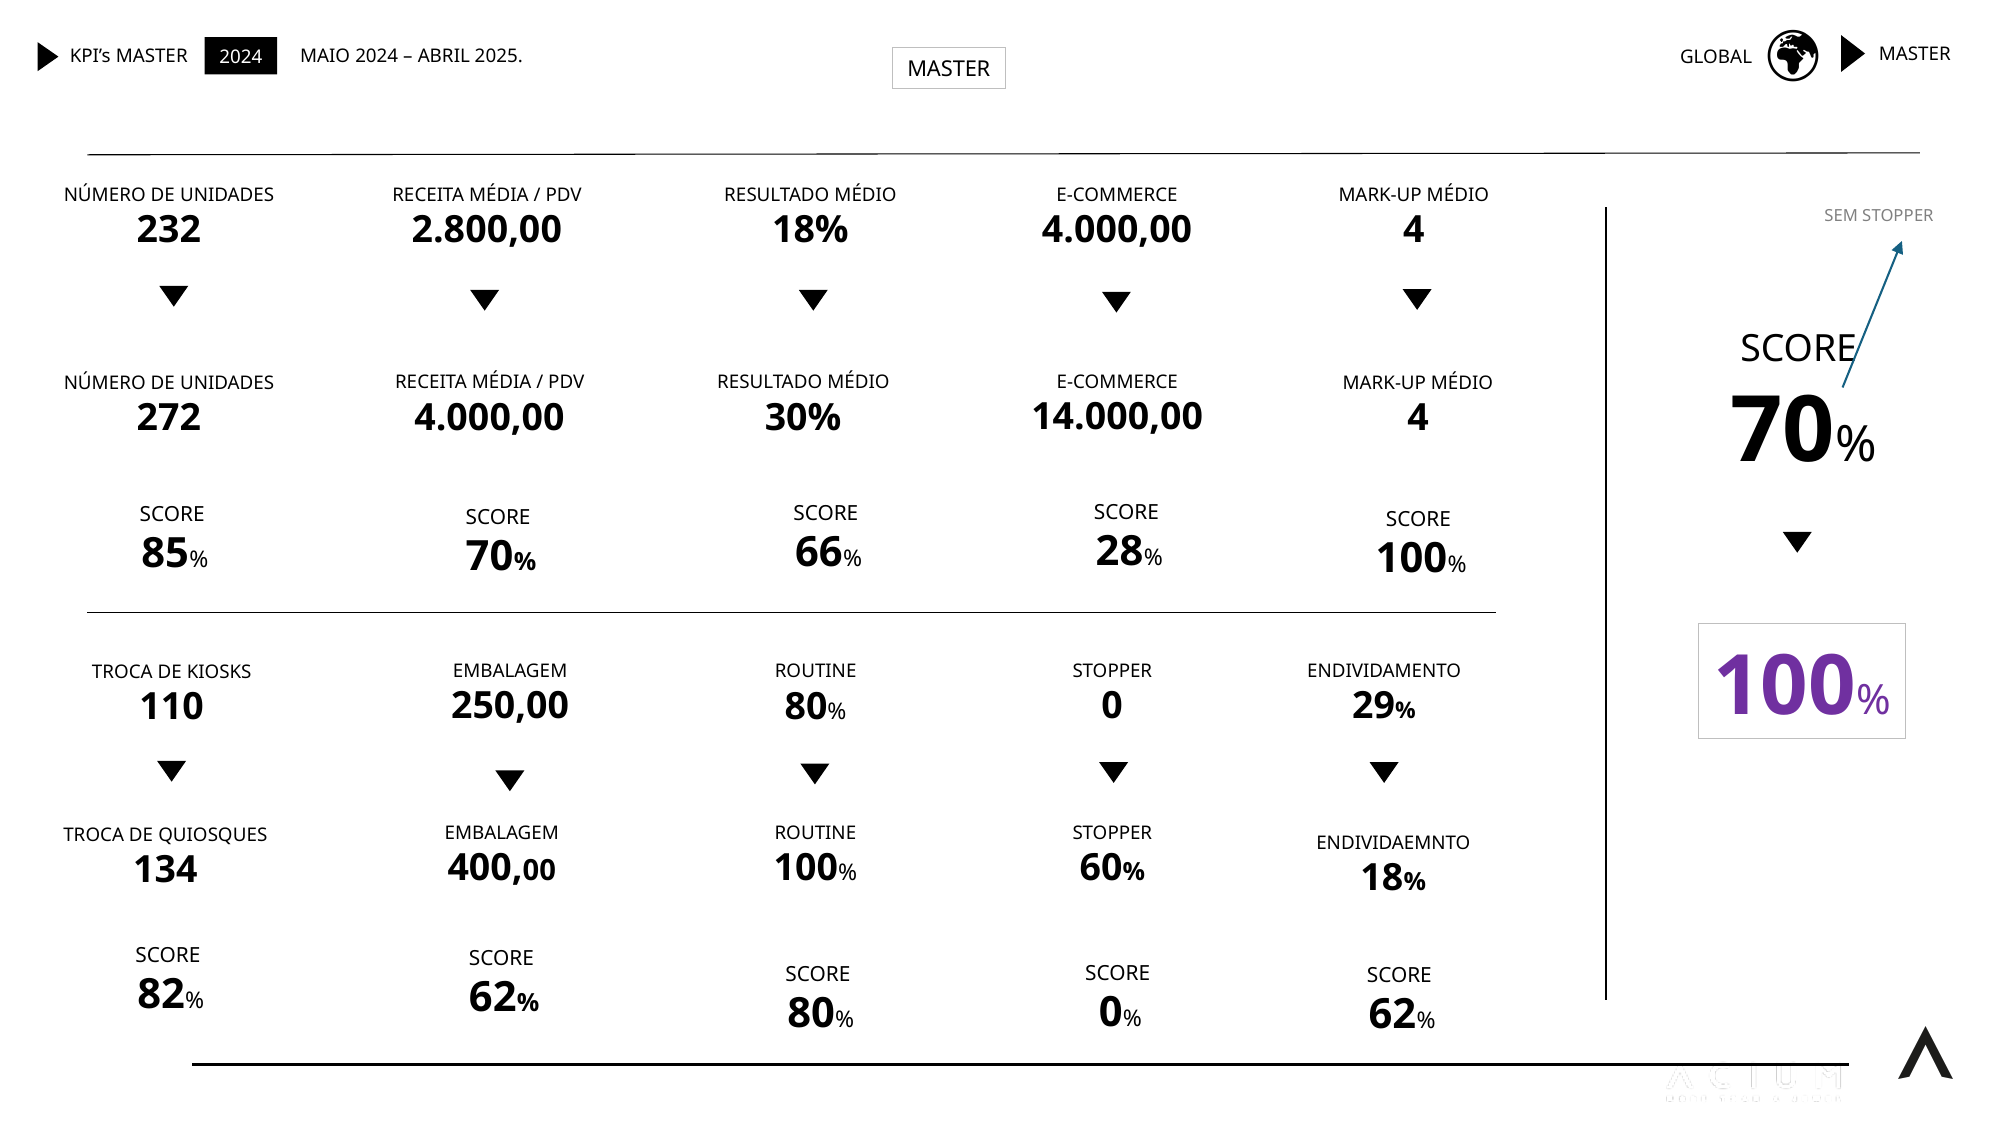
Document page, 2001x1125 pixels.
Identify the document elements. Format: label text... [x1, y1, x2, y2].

text_box [1782, 531, 1812, 553]
text_box MASTER [892, 47, 1006, 89]
text_box SCORE 62% [1352, 954, 1453, 1044]
text_box EMBALAGEM 400,00 [429, 813, 574, 896]
text_box ENDIVIDAMENTO 29% [1292, 651, 1476, 734]
text_box SEM STOPPER [1809, 197, 1949, 233]
picture [192, 1037, 1863, 1125]
text_box NÚMERO DE UNIDADES 272 [49, 363, 289, 446]
text_box MAIO 2024 – ABRIL 2025. [285, 36, 538, 74]
text_box EMBALAGEM 250,00 [436, 651, 584, 734]
text_box SCORE 66% [778, 492, 879, 582]
text_box TROCA DE QUIOSQUES 134 [48, 815, 283, 898]
text_box STOPPER 0 [1057, 651, 1167, 734]
text_box MARK-UP MÉDIO 4 [1328, 363, 1508, 446]
text_box SCORE 70% [450, 496, 551, 587]
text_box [1841, 240, 1903, 388]
text_box [1369, 762, 1399, 783]
text_box [37, 42, 55, 72]
text_box E-COMMERCE 14.000,00 [1016, 362, 1218, 445]
text_box TROCA DE KIOSKS 110 [77, 651, 267, 735]
text_box 100% [1698, 623, 1906, 739]
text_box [86, 152, 1921, 156]
text_box GLOBAL [1665, 37, 1760, 75]
text_box RESULTADO MÉDIO 18% [709, 174, 912, 258]
text_box KPI’s MASTER [55, 36, 203, 74]
text_box STOPPER 60% [1057, 813, 1167, 896]
text_box SCORE 70% [1715, 317, 1892, 487]
text_box SCORE 82% [120, 934, 221, 1024]
text_box [470, 289, 500, 311]
text_box SCORE 80% [770, 953, 871, 1043]
text_box SCORE 62% [454, 937, 555, 1028]
text_box RECEITA MÉDIA / PDV 4.000,00 [380, 362, 599, 446]
text_box SCORE 28% [1079, 491, 1180, 581]
text_box [157, 760, 187, 782]
text_box ROUTINE 100% [758, 813, 872, 896]
picture [1760, 23, 1826, 88]
text_box RESULTADO MÉDIO 30% [702, 362, 905, 446]
text_box [1099, 762, 1129, 783]
text_box [1841, 35, 1864, 72]
text_box SCORE 0% [1070, 952, 1171, 1042]
picture [1898, 1026, 1953, 1079]
text_box [1101, 291, 1131, 313]
text_box [800, 763, 830, 785]
text_box ENDIVIDAEMNTO 18% [1301, 822, 1485, 906]
text_box [1390, 911, 1767, 1045]
text_box [159, 285, 189, 307]
text_box MARK-UP MÉDIO 4 [1323, 175, 1504, 258]
text_box [1402, 289, 1432, 310]
text_box 2024 [204, 37, 278, 75]
text_box NÚMERO DE UNIDADES 232 [49, 174, 289, 258]
text_box ROUTINE 80% [759, 651, 872, 734]
text_box [495, 770, 525, 792]
text_box MASTER [1864, 34, 1966, 72]
text_box RECEITA MÉDIA / PDV 2.800,00 [377, 174, 597, 258]
text_box SCORE 100% [1360, 498, 1482, 589]
text_box [798, 289, 828, 311]
text_box SCORE 85% [124, 493, 225, 583]
text_box E-COMMERCE 4.000,00 [1027, 174, 1208, 258]
